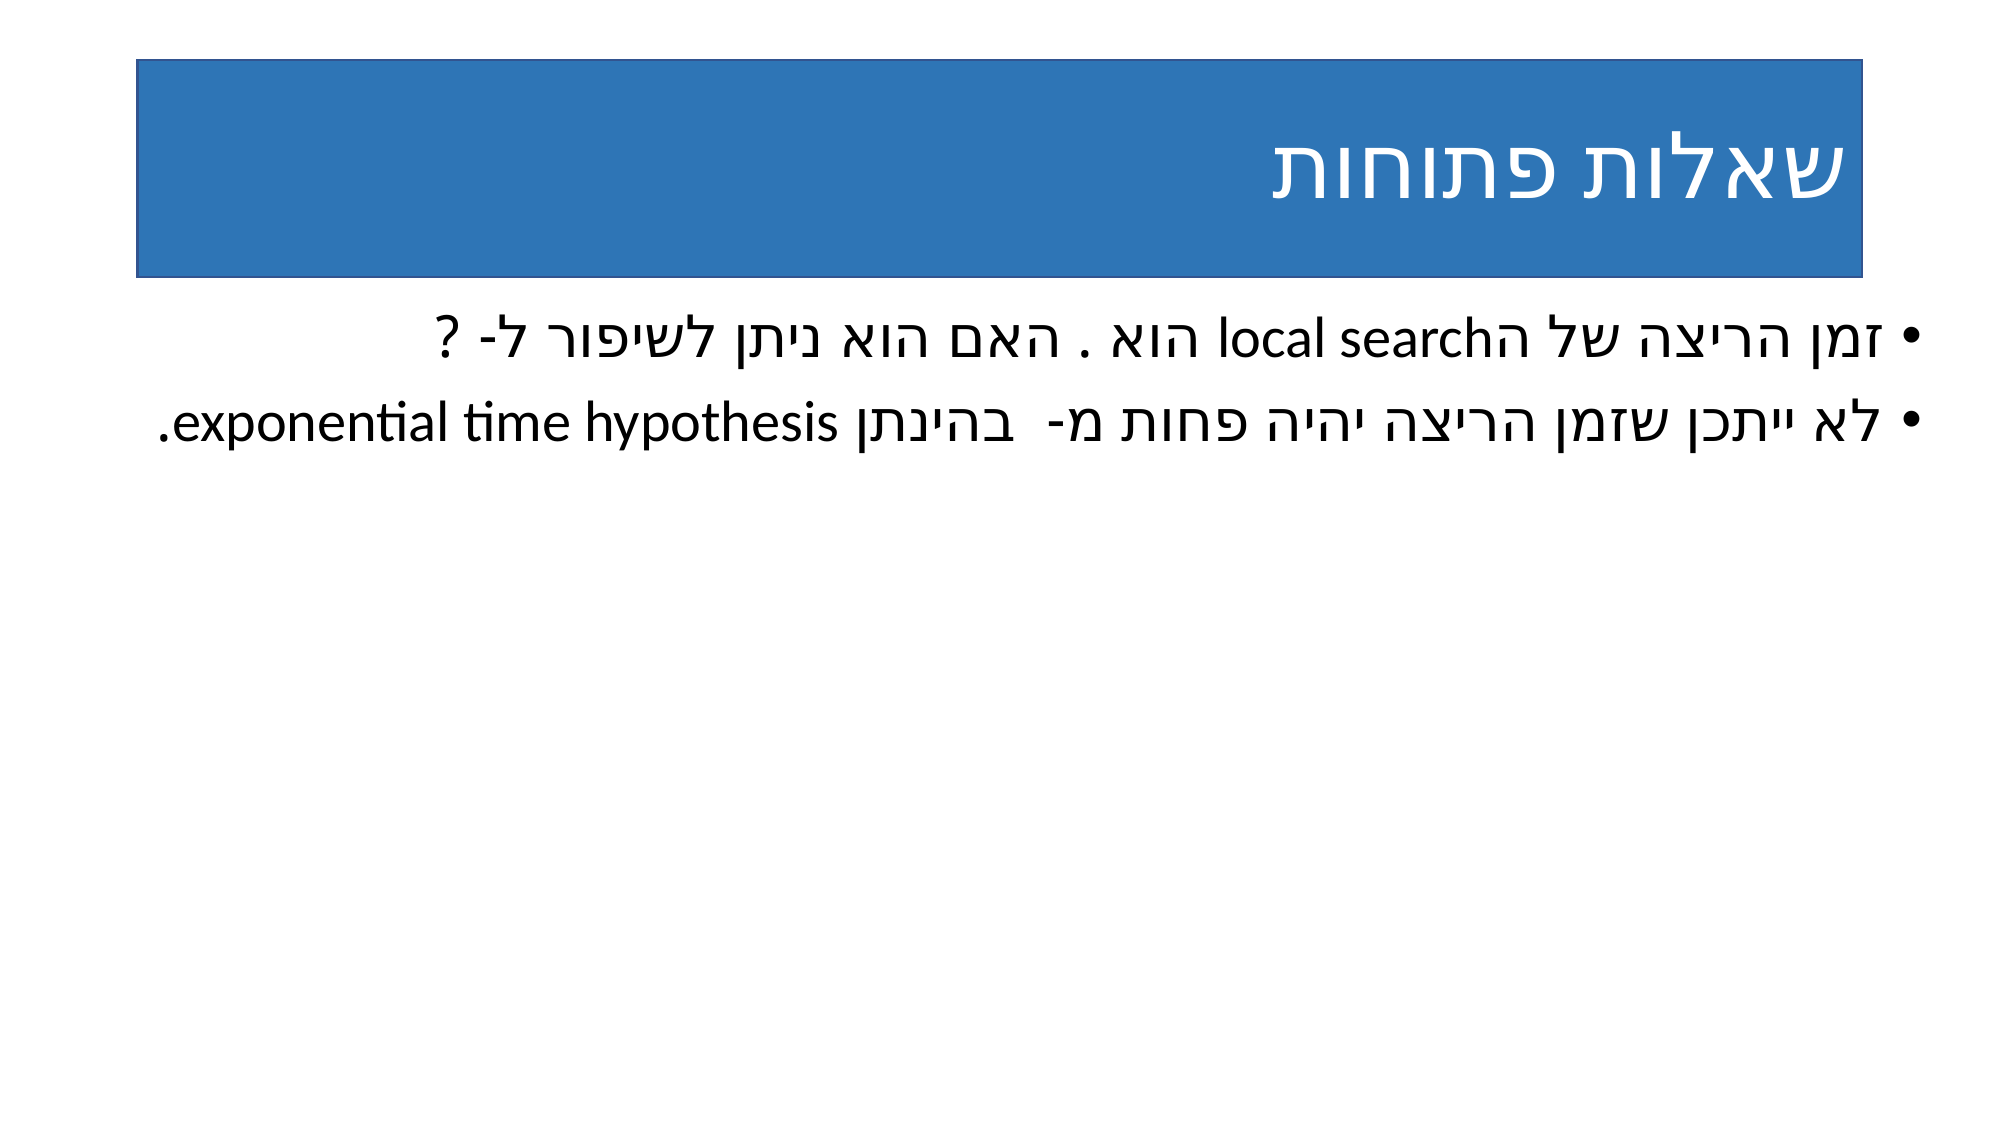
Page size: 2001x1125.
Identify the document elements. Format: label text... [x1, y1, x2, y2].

title שאלות פתוחות [136, 59, 1863, 278]
